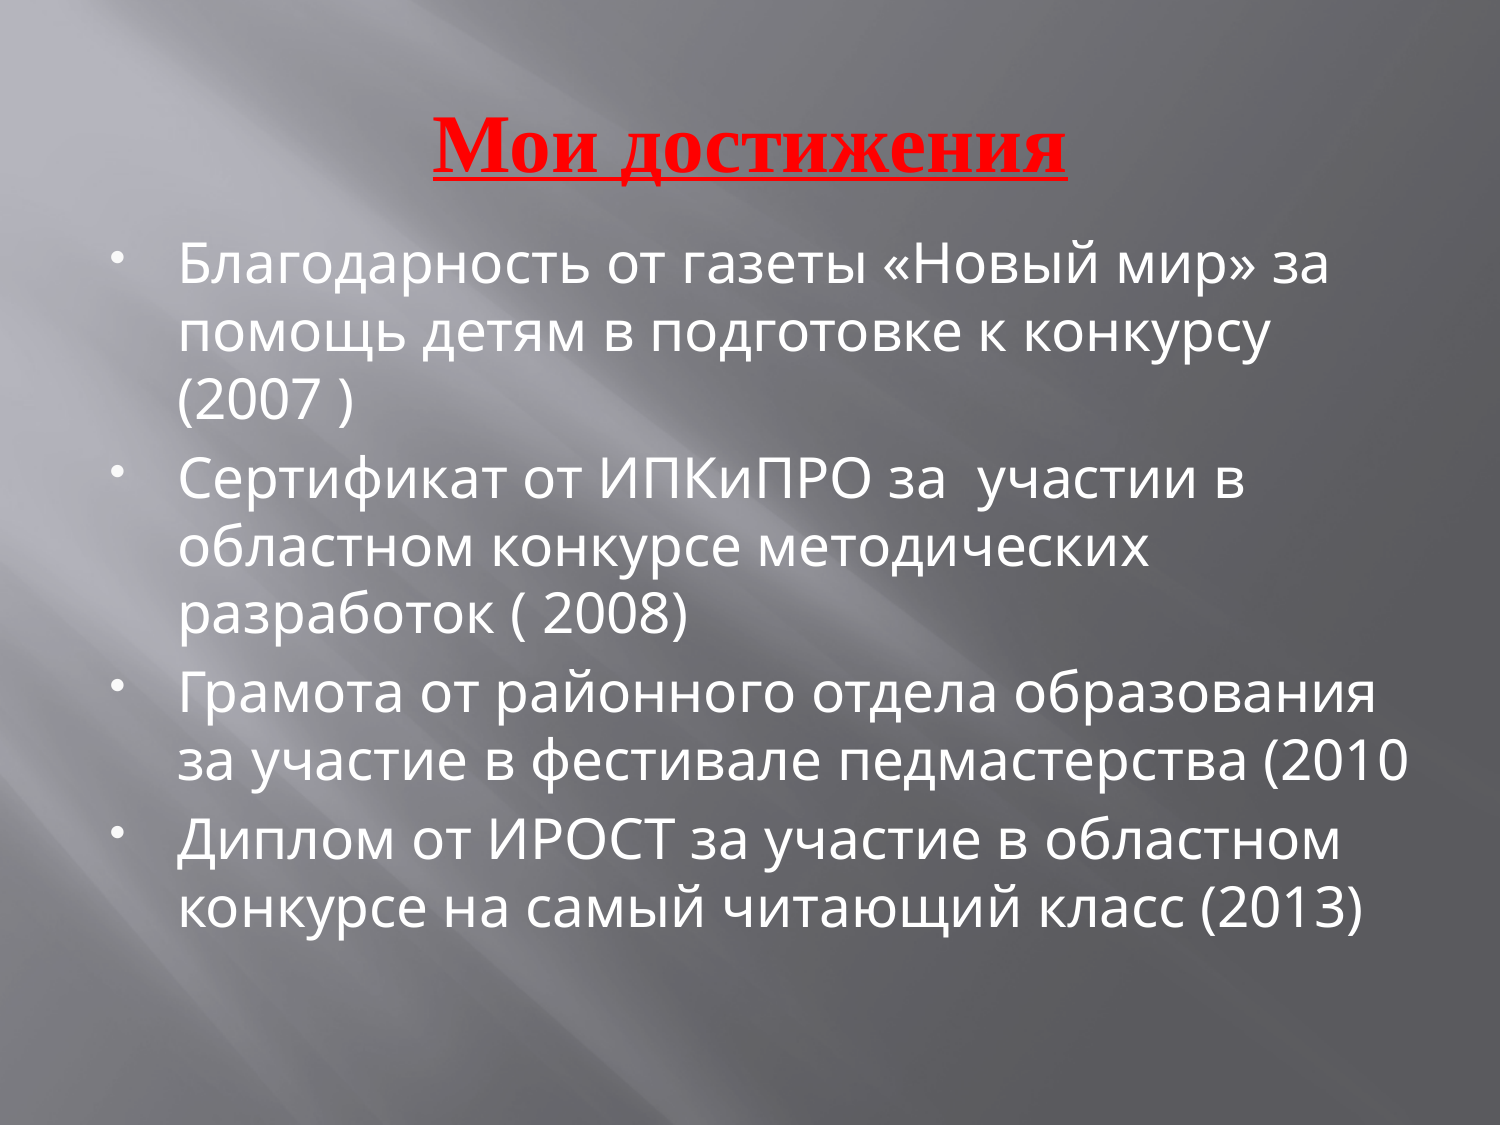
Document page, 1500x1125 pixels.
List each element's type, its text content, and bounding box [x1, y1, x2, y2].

title Мои достижения [75, 45, 1425, 219]
list Благодарность от газеты «Новый мир» за помощь детям в подготовке к конкурсу (2007 ) Сертификат от ИПКиПРО за участии в областном конкурсе методических разработок ( 2008) Грамота от районного отдела образования за участие в фестивале педмастерства (2010 Диплом от ИРОСТ за участие в областном конкурсе на самый читающий класс (2013) [75, 219, 1425, 1005]
